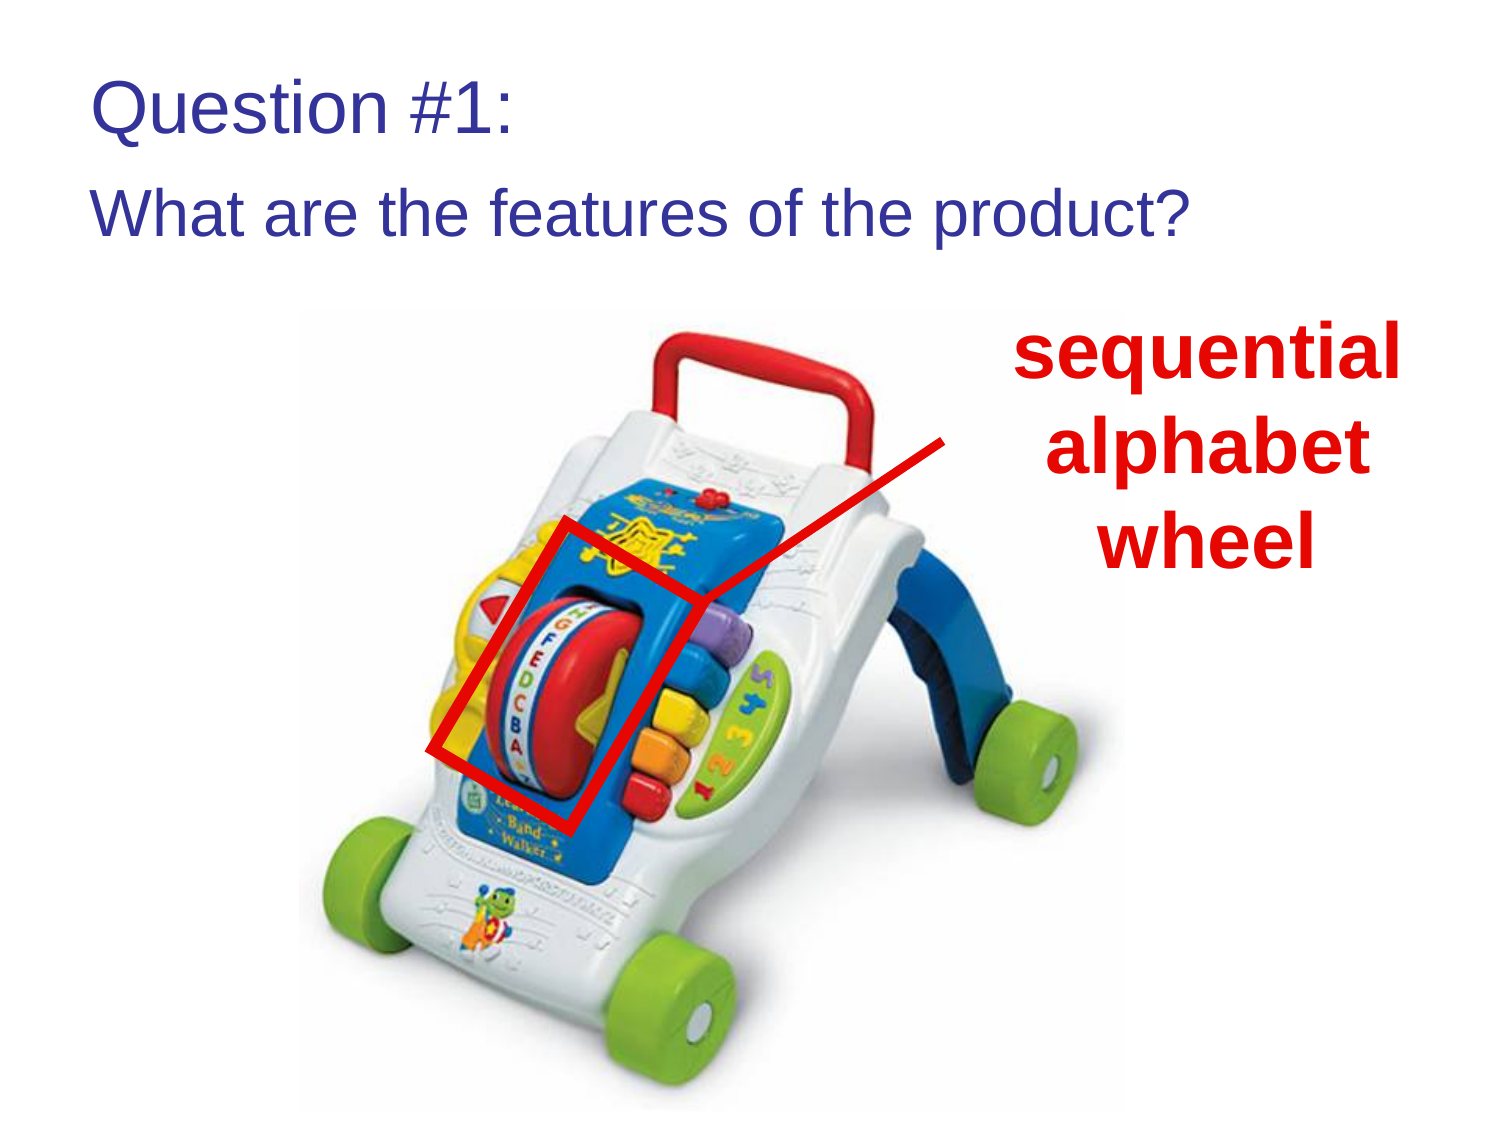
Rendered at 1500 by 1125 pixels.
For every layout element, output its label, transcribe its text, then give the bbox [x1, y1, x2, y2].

title Question #1: [74, 44, 1426, 163]
text_box sequential alphabet wheel [954, 292, 1462, 592]
text_box What are the features of the product? [74, 162, 1425, 275]
picture [298, 299, 1125, 1125]
